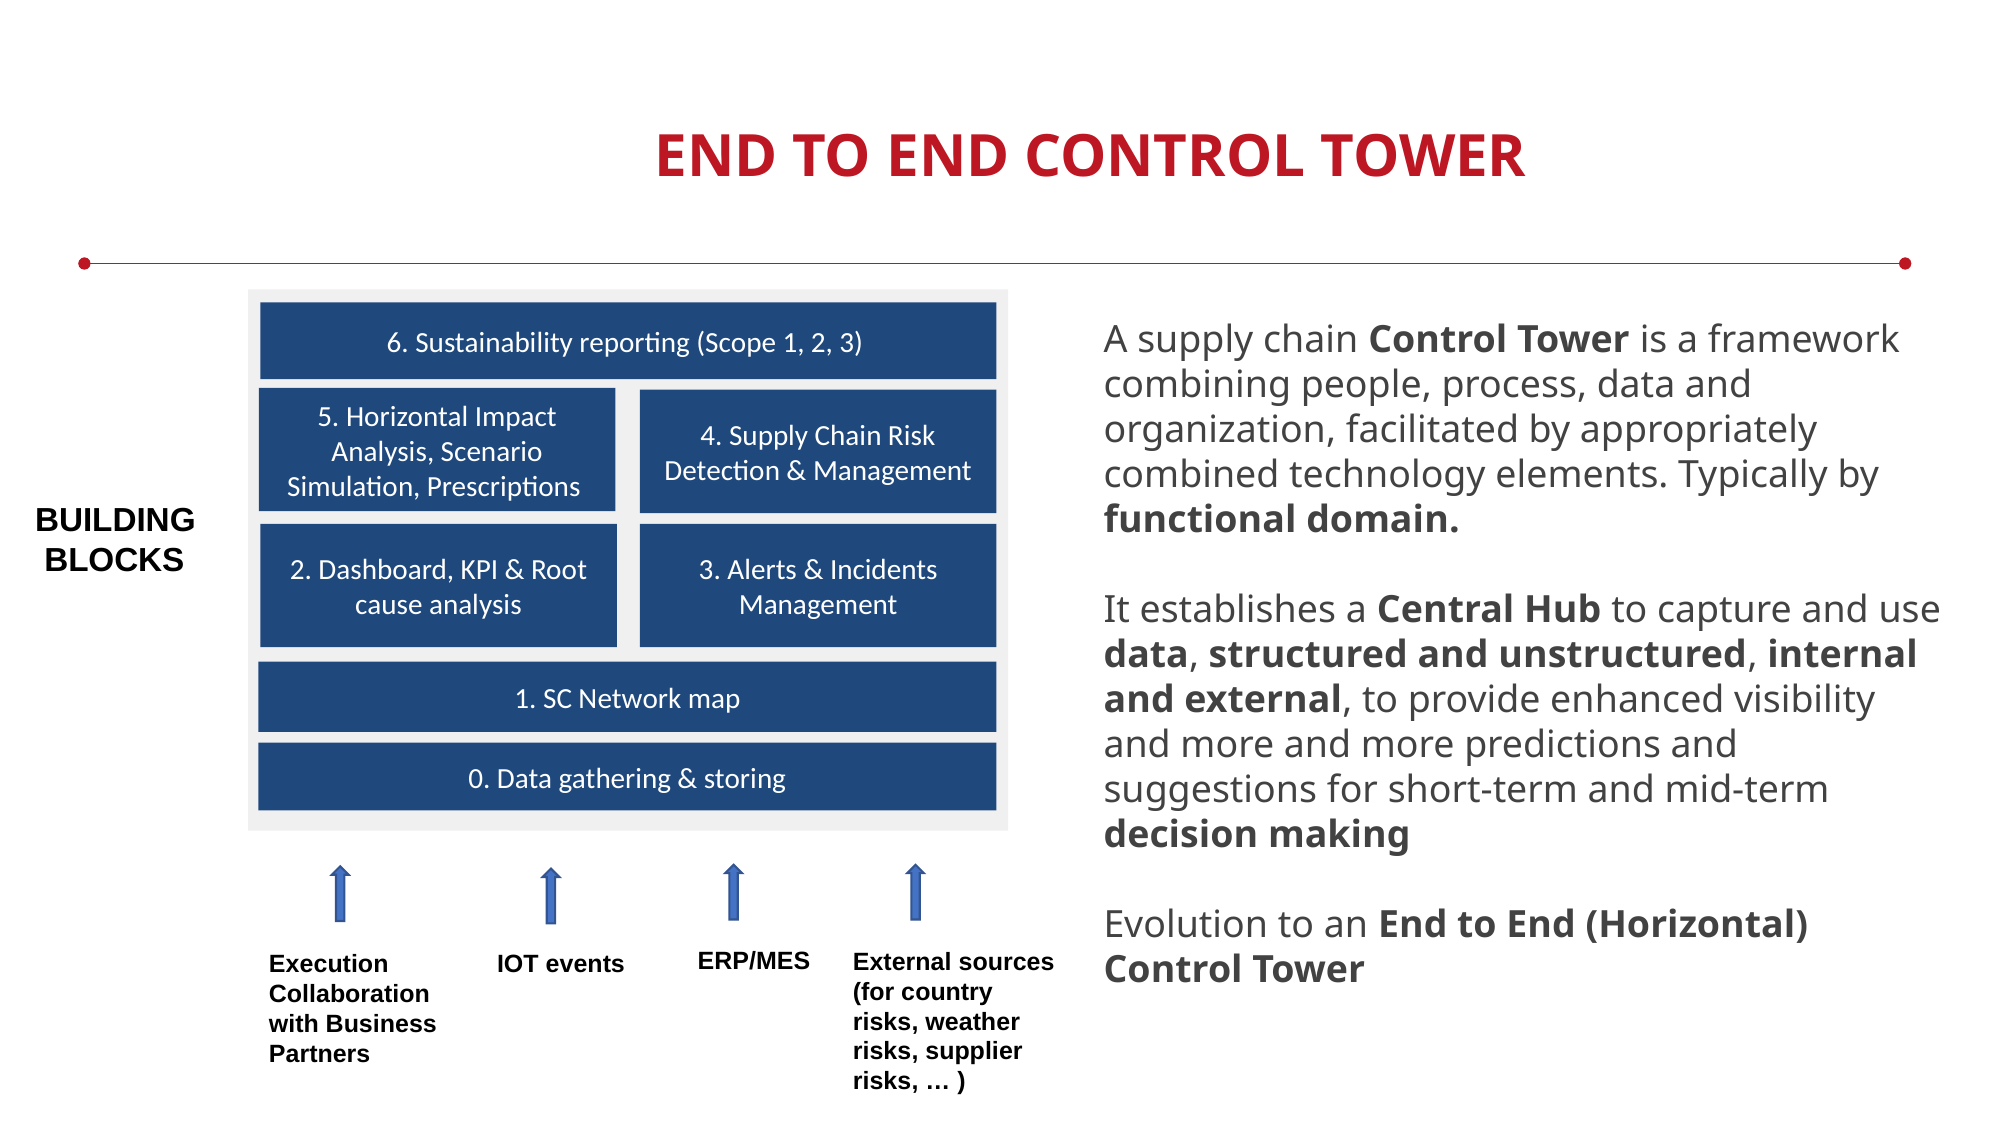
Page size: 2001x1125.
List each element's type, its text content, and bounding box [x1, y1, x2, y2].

text_box ERP/MES [687, 940, 956, 979]
text_box 6. Sustainability reporting (Scope 1, 2, 3) [260, 302, 997, 380]
text_box A supply chain Control Tower is a framework combining people, process, data and organization, facilitated by appropriately combined technology elements. Typically by functional domain. It establishes a Central Hub to capture and use data, structured and unstructured, internal and external, to provide enhanced visibility and more and more predictions and suggestions for short-term and mid-term decision making Evolution to an End to End (Horizontal) Control Tower [1088, 307, 1959, 998]
text_box 0. Data gathering & storing [258, 742, 997, 811]
text_box [329, 864, 352, 923]
text_box BUILDING BLOCKS [24, 494, 249, 583]
text_box [248, 289, 1009, 831]
text_box 3. Alerts & Incidents Management [639, 523, 997, 648]
text_box IOT events [487, 943, 756, 1012]
text_box 1. SC Network map [258, 661, 997, 732]
text_box [540, 867, 562, 925]
text_box END TO END CONTROL TOWER [639, 110, 1949, 196]
text_box External sources (for country risks, weather risks, supplier risks, … ) [842, 941, 1071, 1100]
text_box [722, 863, 745, 921]
text_box 4. Supply Chain Risk Detection & Management [639, 389, 997, 514]
text_box [904, 863, 927, 921]
text_box 5. Horizontal Impact Analysis, Scenario Simulation, Prescriptions [258, 387, 616, 512]
text_box Execution Collaboration with Business Partners [258, 943, 487, 1072]
text_box 2. Dashboard, KPI & Root cause analysis [260, 523, 617, 648]
